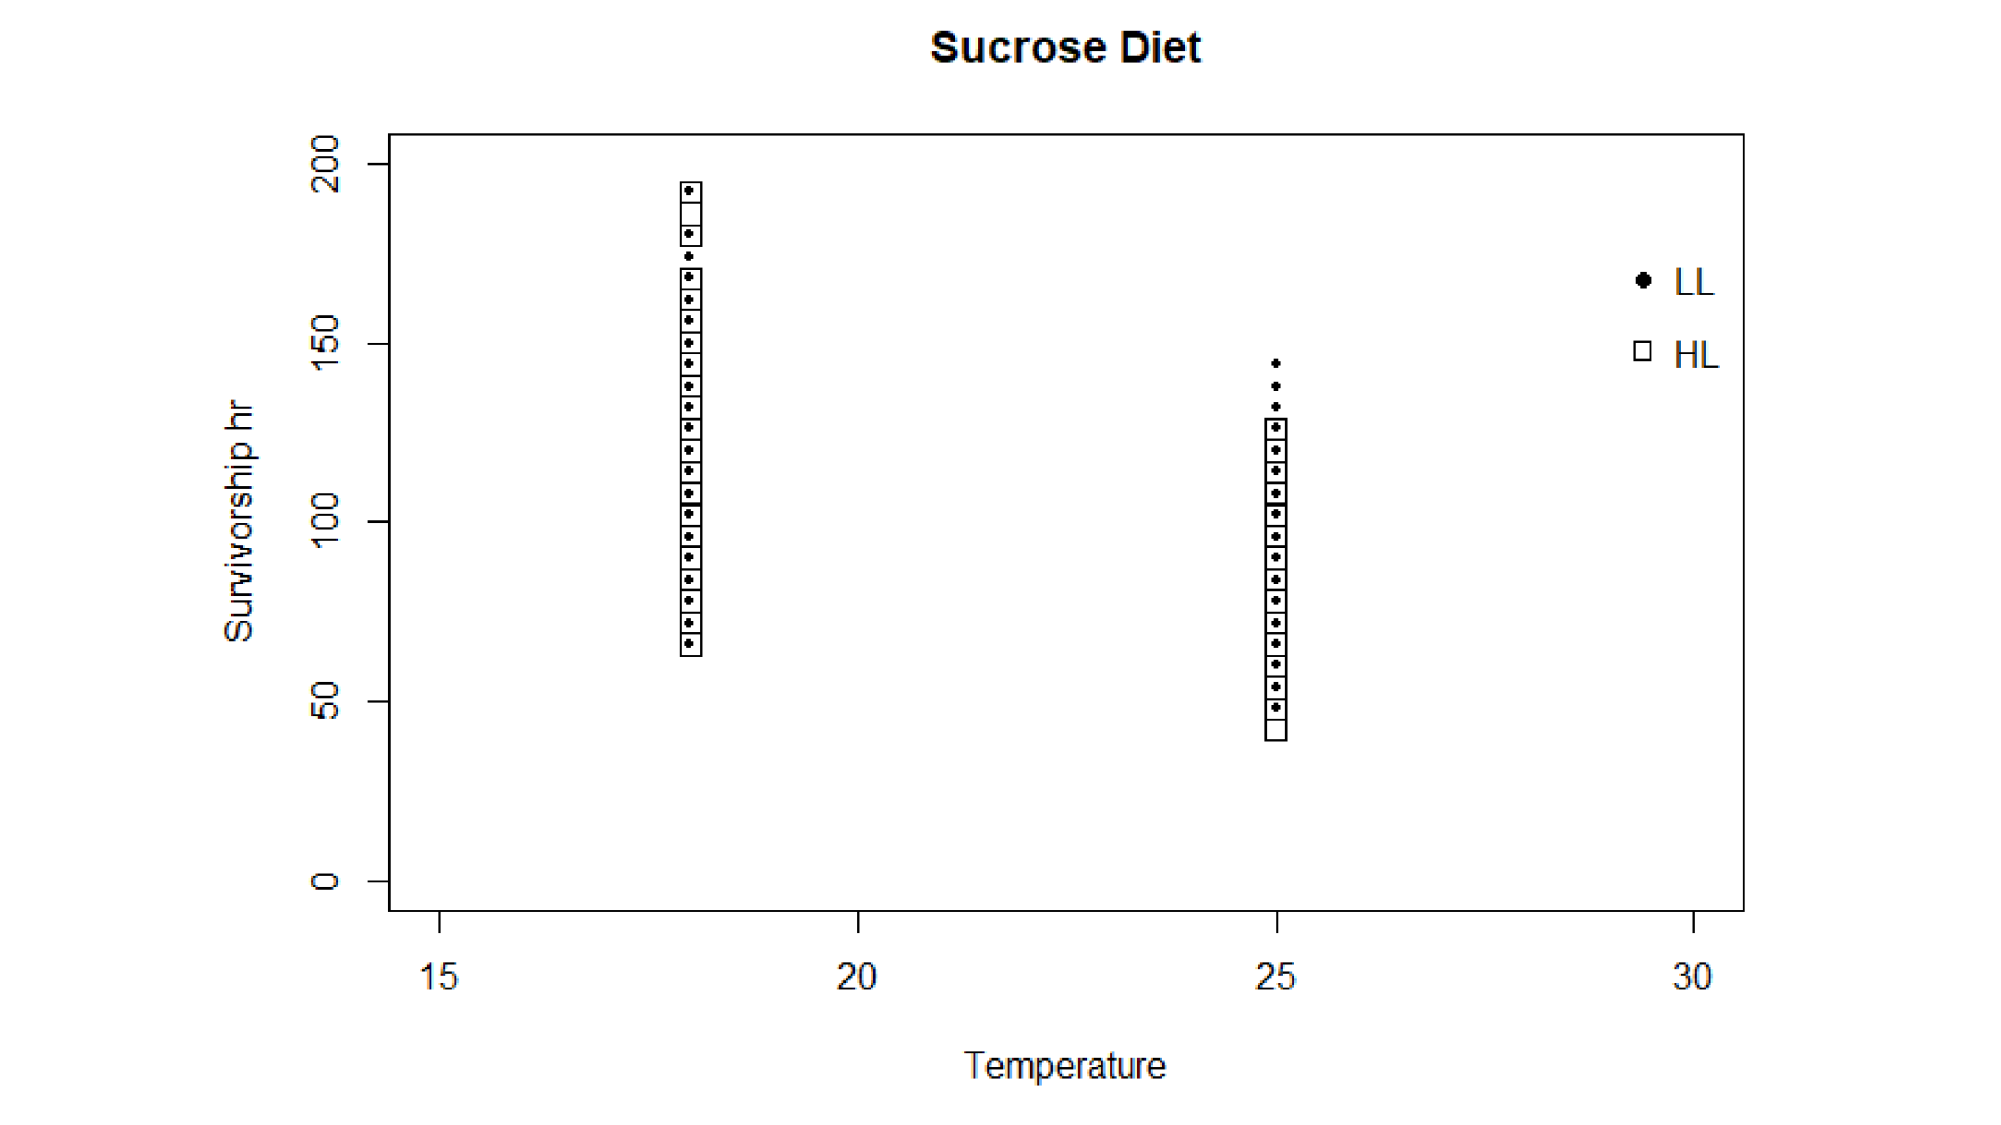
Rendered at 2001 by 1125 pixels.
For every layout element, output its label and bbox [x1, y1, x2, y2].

picture [201, 0, 1799, 1125]
